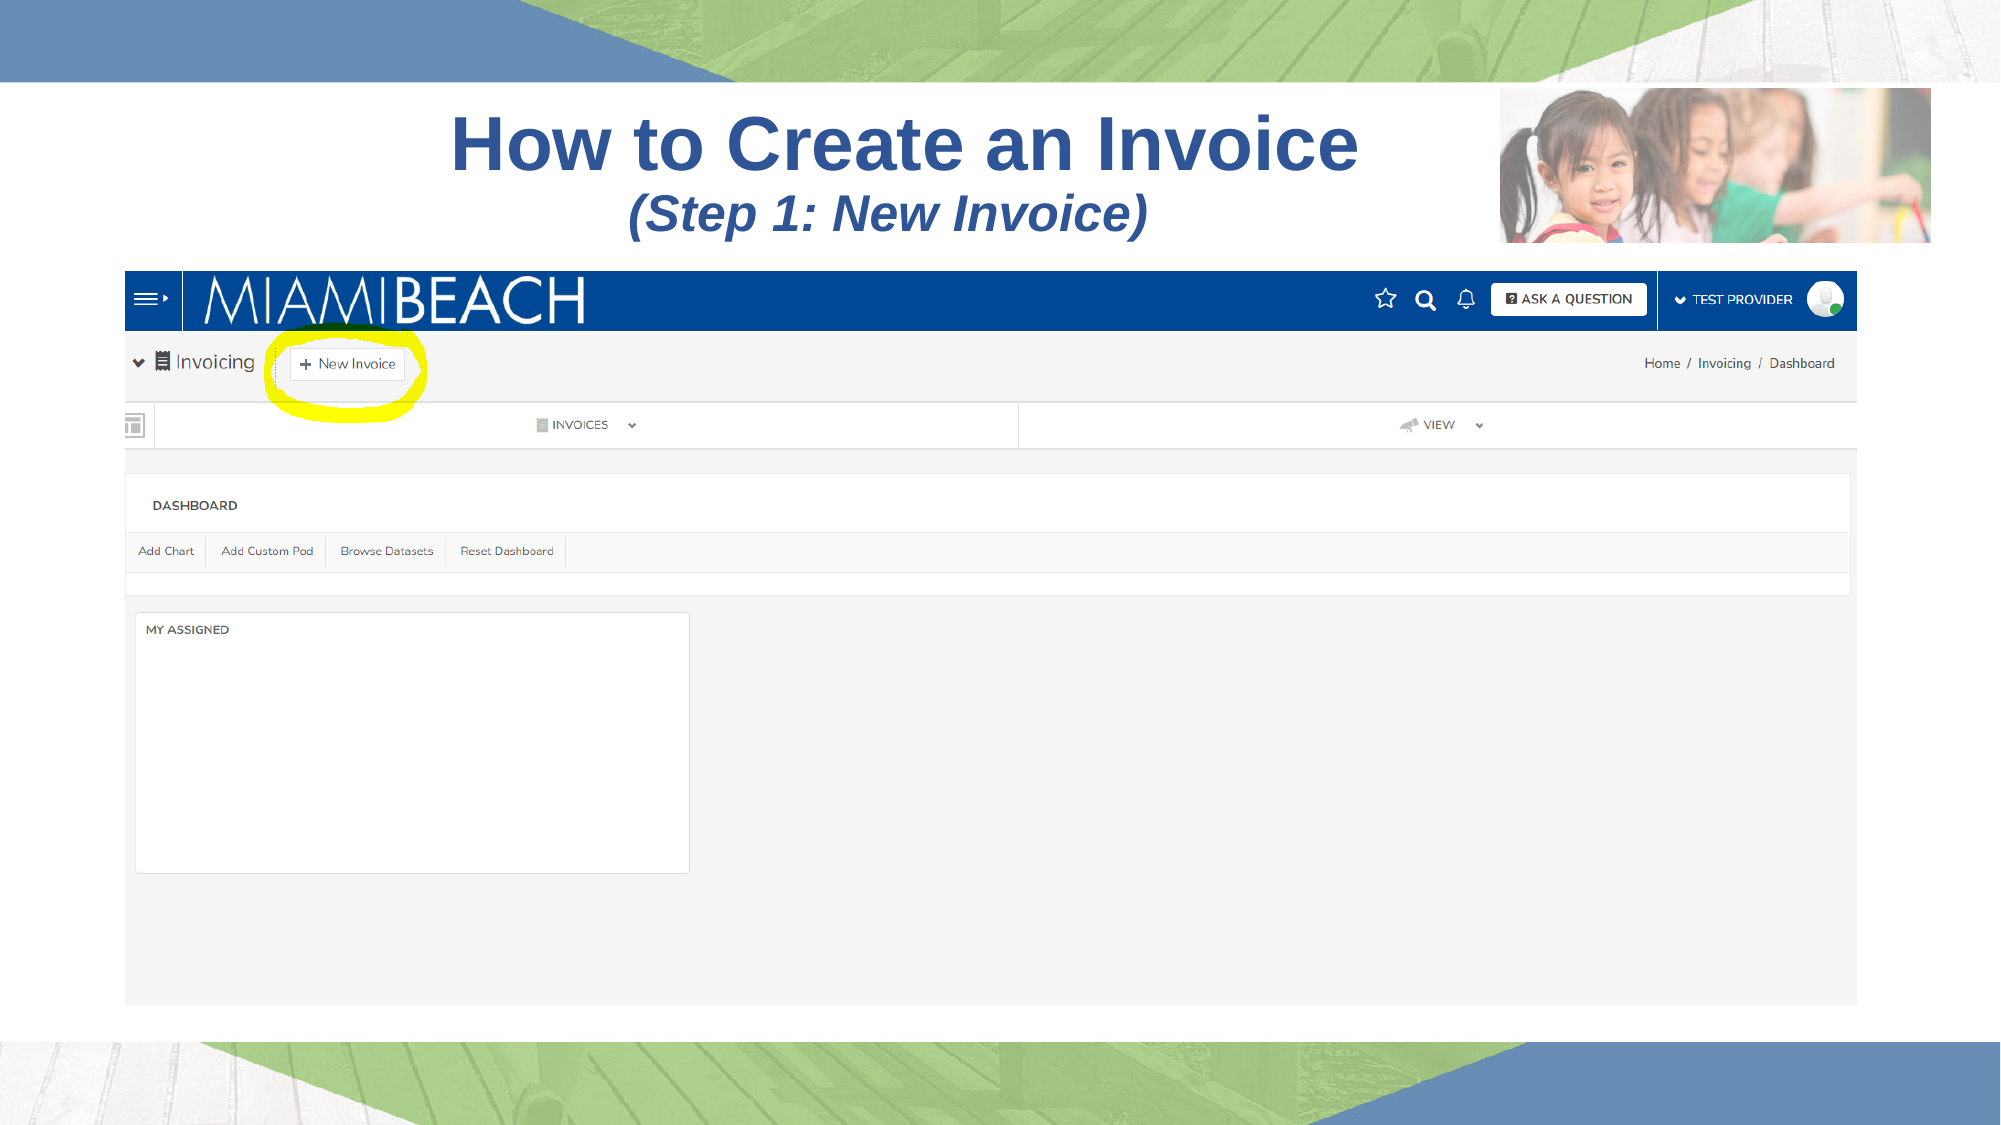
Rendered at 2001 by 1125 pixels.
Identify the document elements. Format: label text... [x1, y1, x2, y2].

picture [0, 0, 2001, 1125]
title How to Create an Invoice (Step 1: New Invoice) [125, 96, 1580, 251]
